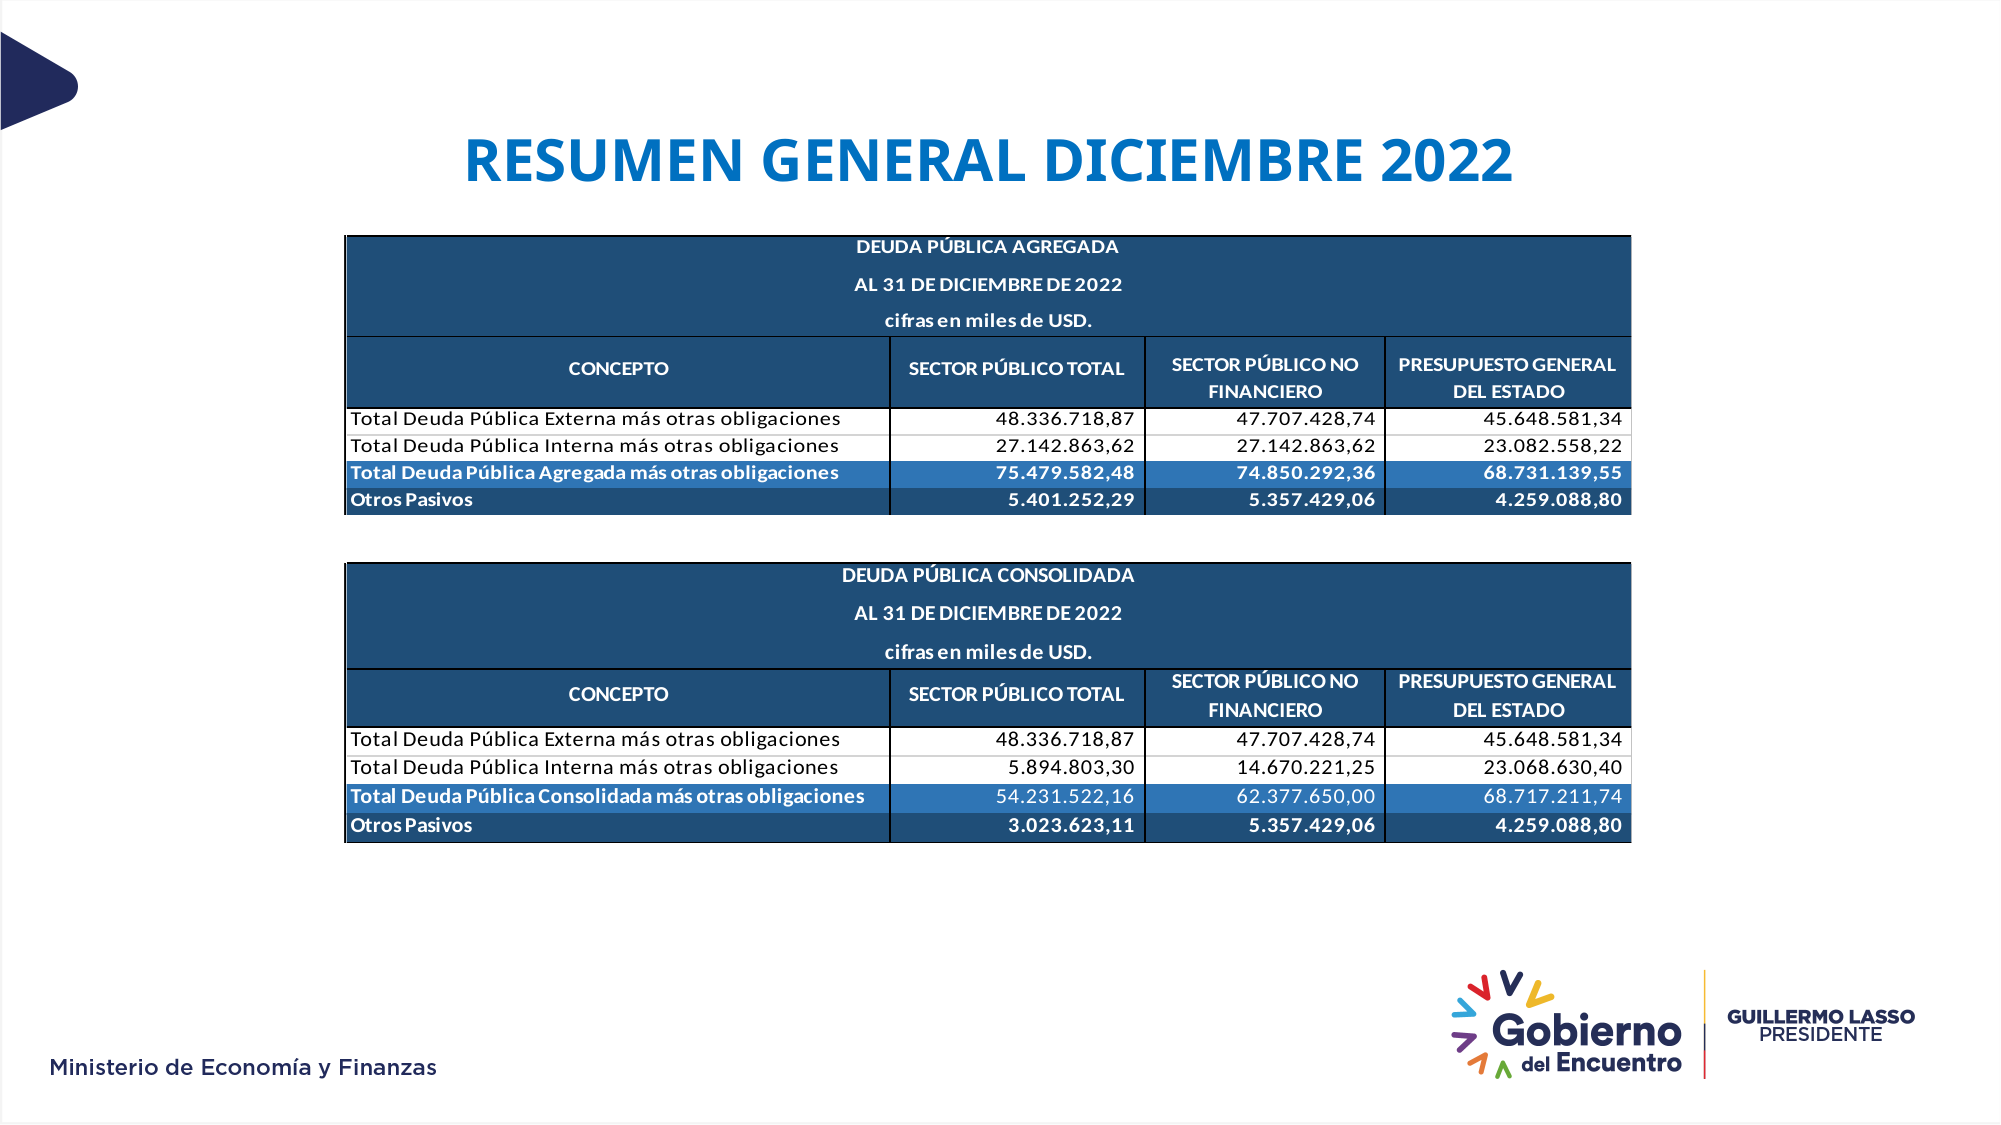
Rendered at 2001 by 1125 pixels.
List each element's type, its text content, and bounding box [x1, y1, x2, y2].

text_box RESUMEN GENERAL DICIEMBRE 2022 [344, 99, 1634, 235]
picture [0, 0, 2001, 1125]
